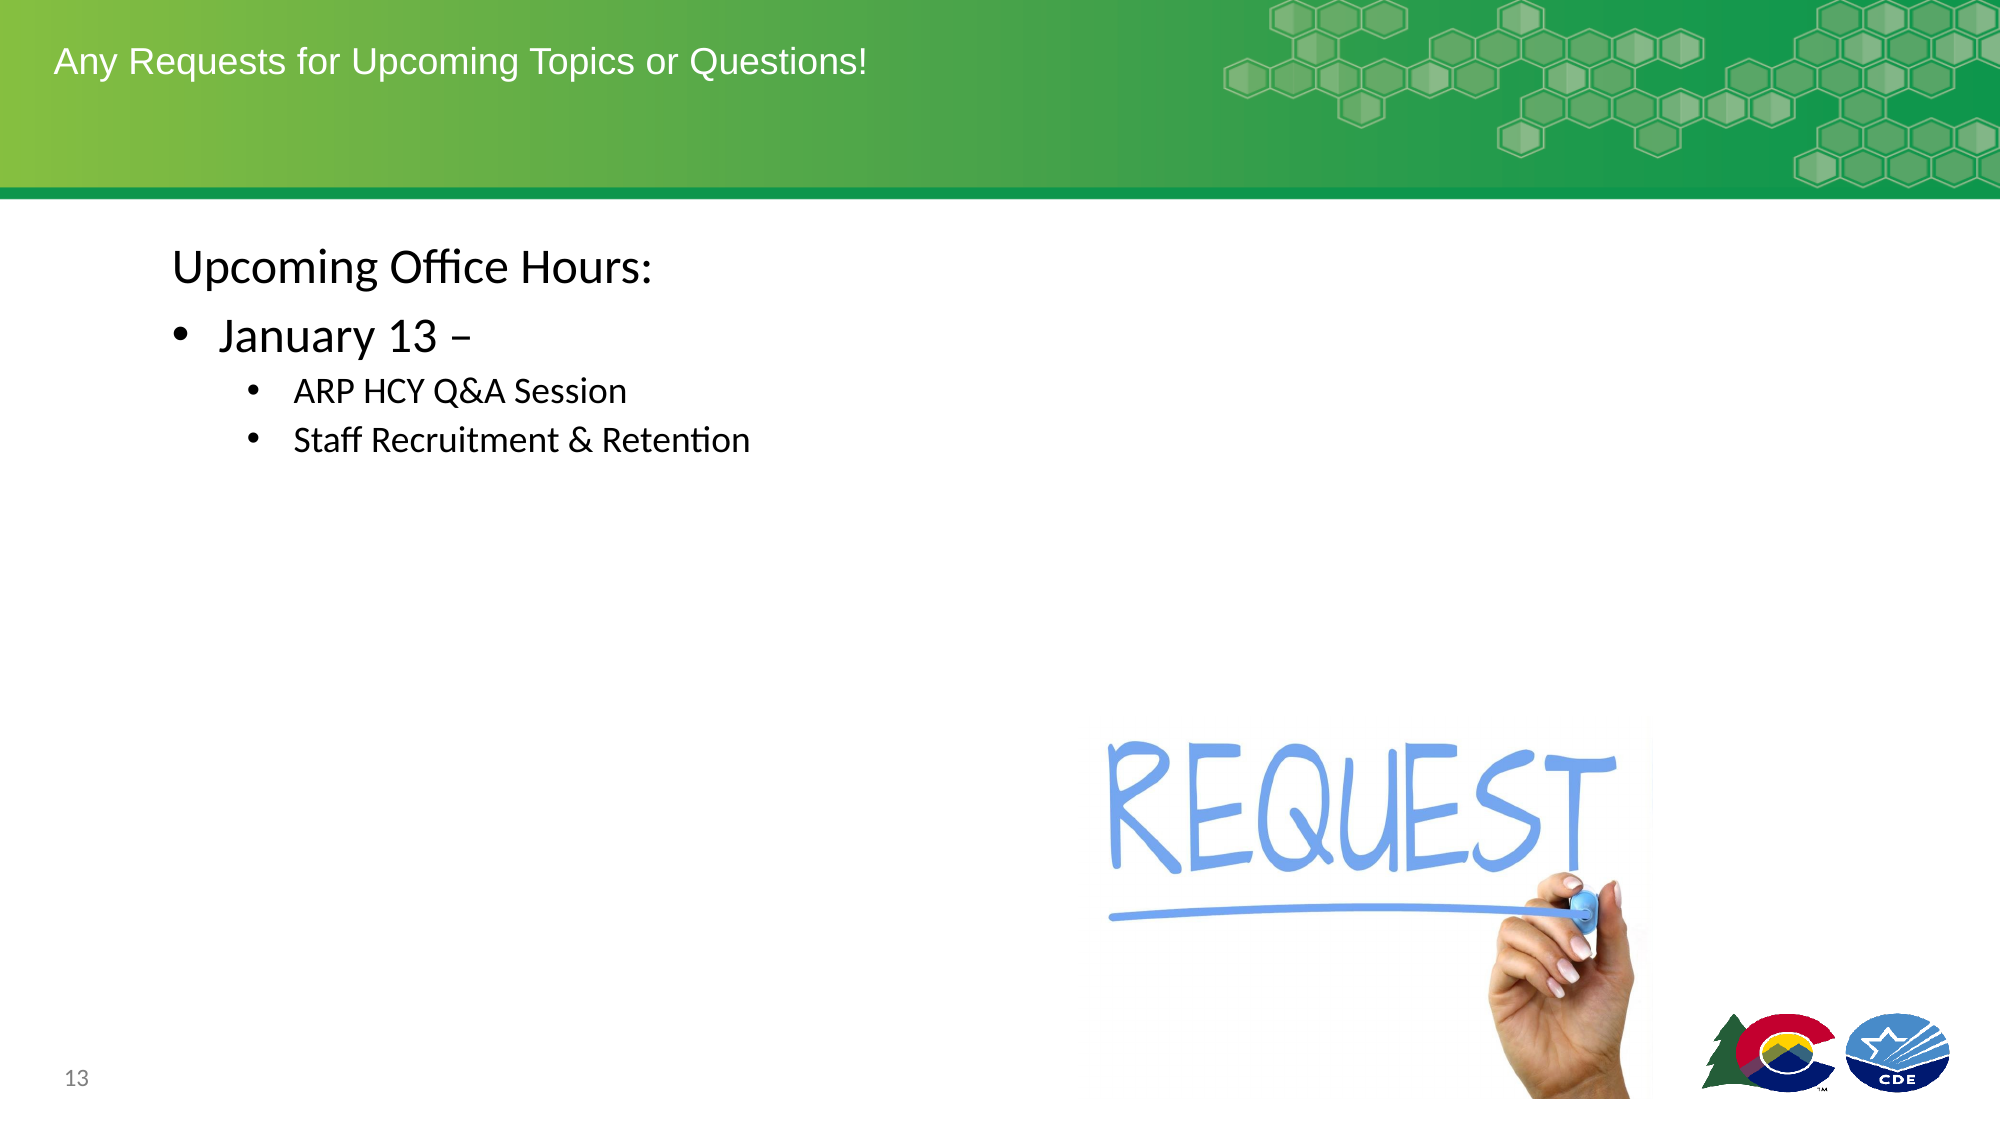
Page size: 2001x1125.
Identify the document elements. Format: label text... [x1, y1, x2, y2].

list Upcoming Office Hours: January 13 – ARP HCY Q&A Session Staff Recruitment & Retention [137, 239, 1863, 1002]
title Any Requests for Upcoming Topics or Questions! [53, 41, 1384, 166]
slide_number 13 [48, 1054, 499, 1115]
picture [0, 0, 2000, 200]
picture [1700, 1012, 1950, 1093]
picture [1078, 715, 1653, 1099]
